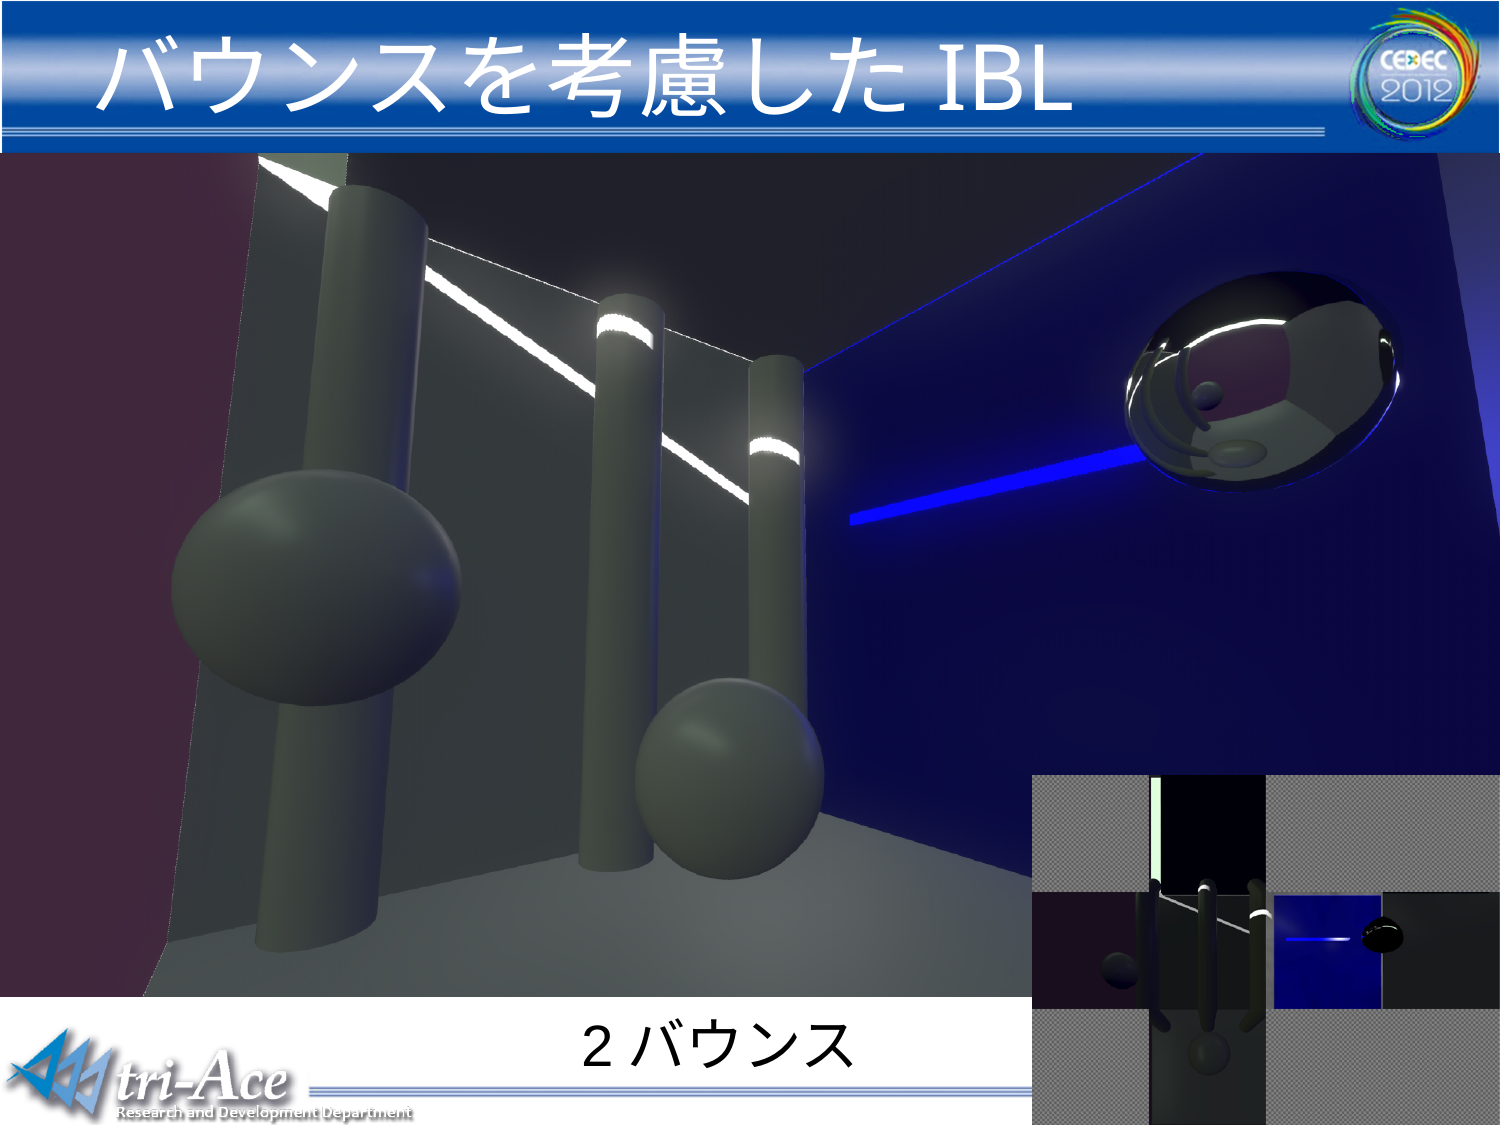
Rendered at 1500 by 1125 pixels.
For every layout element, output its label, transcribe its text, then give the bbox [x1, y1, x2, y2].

picture [0, 0, 1500, 1125]
text_box 2バウンス [566, 1006, 875, 1085]
title バウンスを考慮したIBL [74, 7, 1426, 140]
